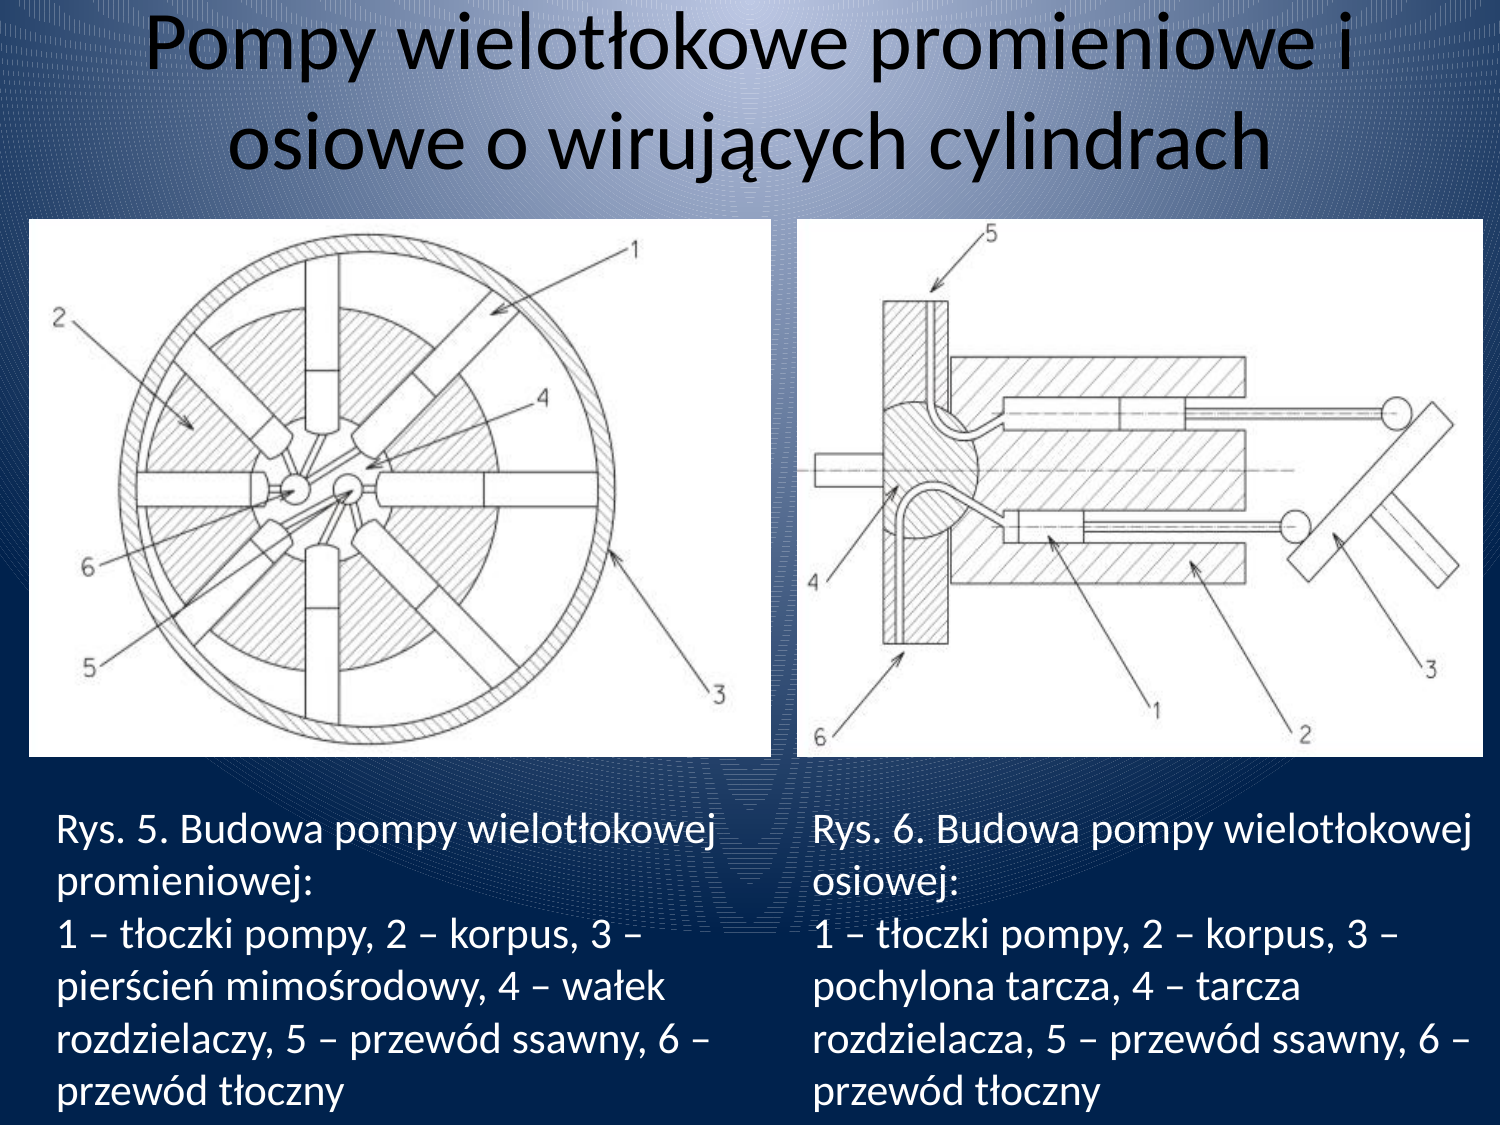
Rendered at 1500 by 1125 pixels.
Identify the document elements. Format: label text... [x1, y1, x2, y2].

text_box Rys. 6. Budowa pompy wielotłokowej osiowej: 1 – tłoczki pompy, 2 – korpus, 3 – pochylona tarcza, 4 – tarcza rozdzielacza, 5 – przewód ssawny, 6 – przewód tłoczny [797, 792, 1489, 1122]
picture [29, 219, 772, 758]
title Pompy wielotłokowe promieniowe i osiowe o wirujących cylindrach [75, 0, 1426, 173]
picture [796, 219, 1483, 758]
text_box Rys. 5. Budowa pompy wielotłokowej promieniowej: 1 – tłoczki pompy, 2 – korpus, 3 – pierścień mimośrodowy, 4 – wałek rozdzielaczy, 5 – przewód ssawny, 6 – przewód tłoczny [41, 792, 759, 1122]
